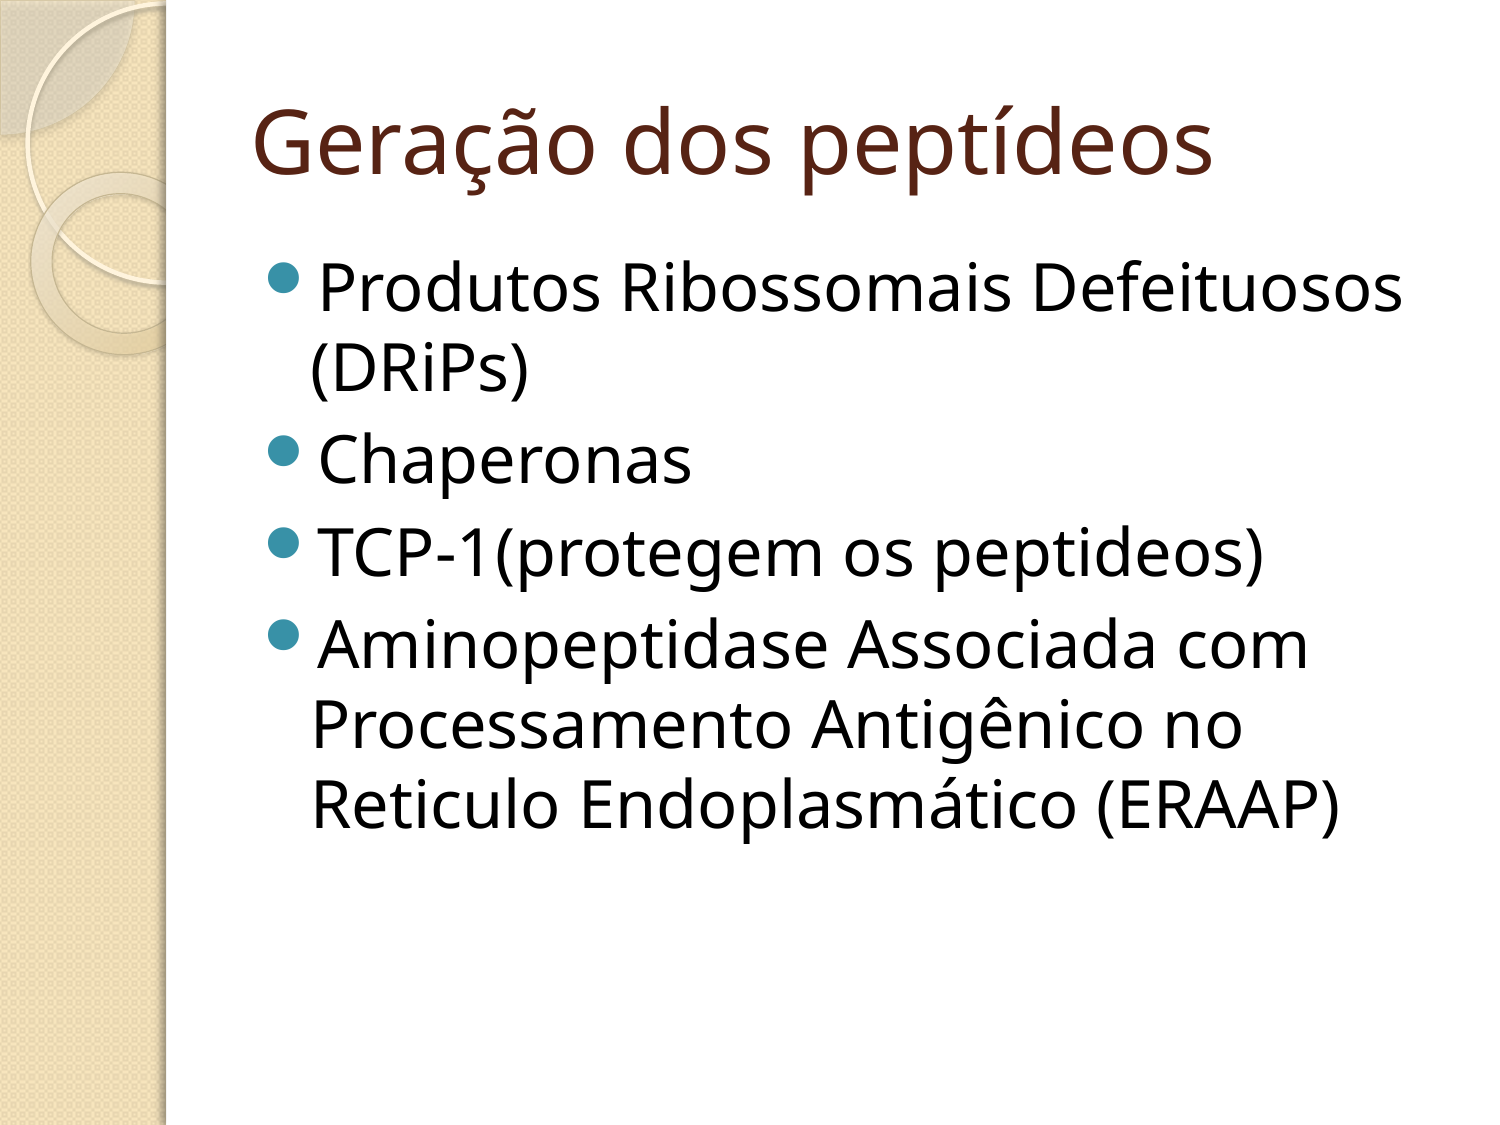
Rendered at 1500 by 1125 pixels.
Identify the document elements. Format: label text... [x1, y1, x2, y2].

title Geração dos peptídeos [235, 45, 1466, 233]
list Produtos Ribossomais Defeituosos (DRiPs) Chaperonas TCP-1(protegem os peptideos) Aminopeptidase Associada com Processamento Antigênico no Reticulo Endoplasmático (ERAAP) [235, 237, 1466, 1025]
